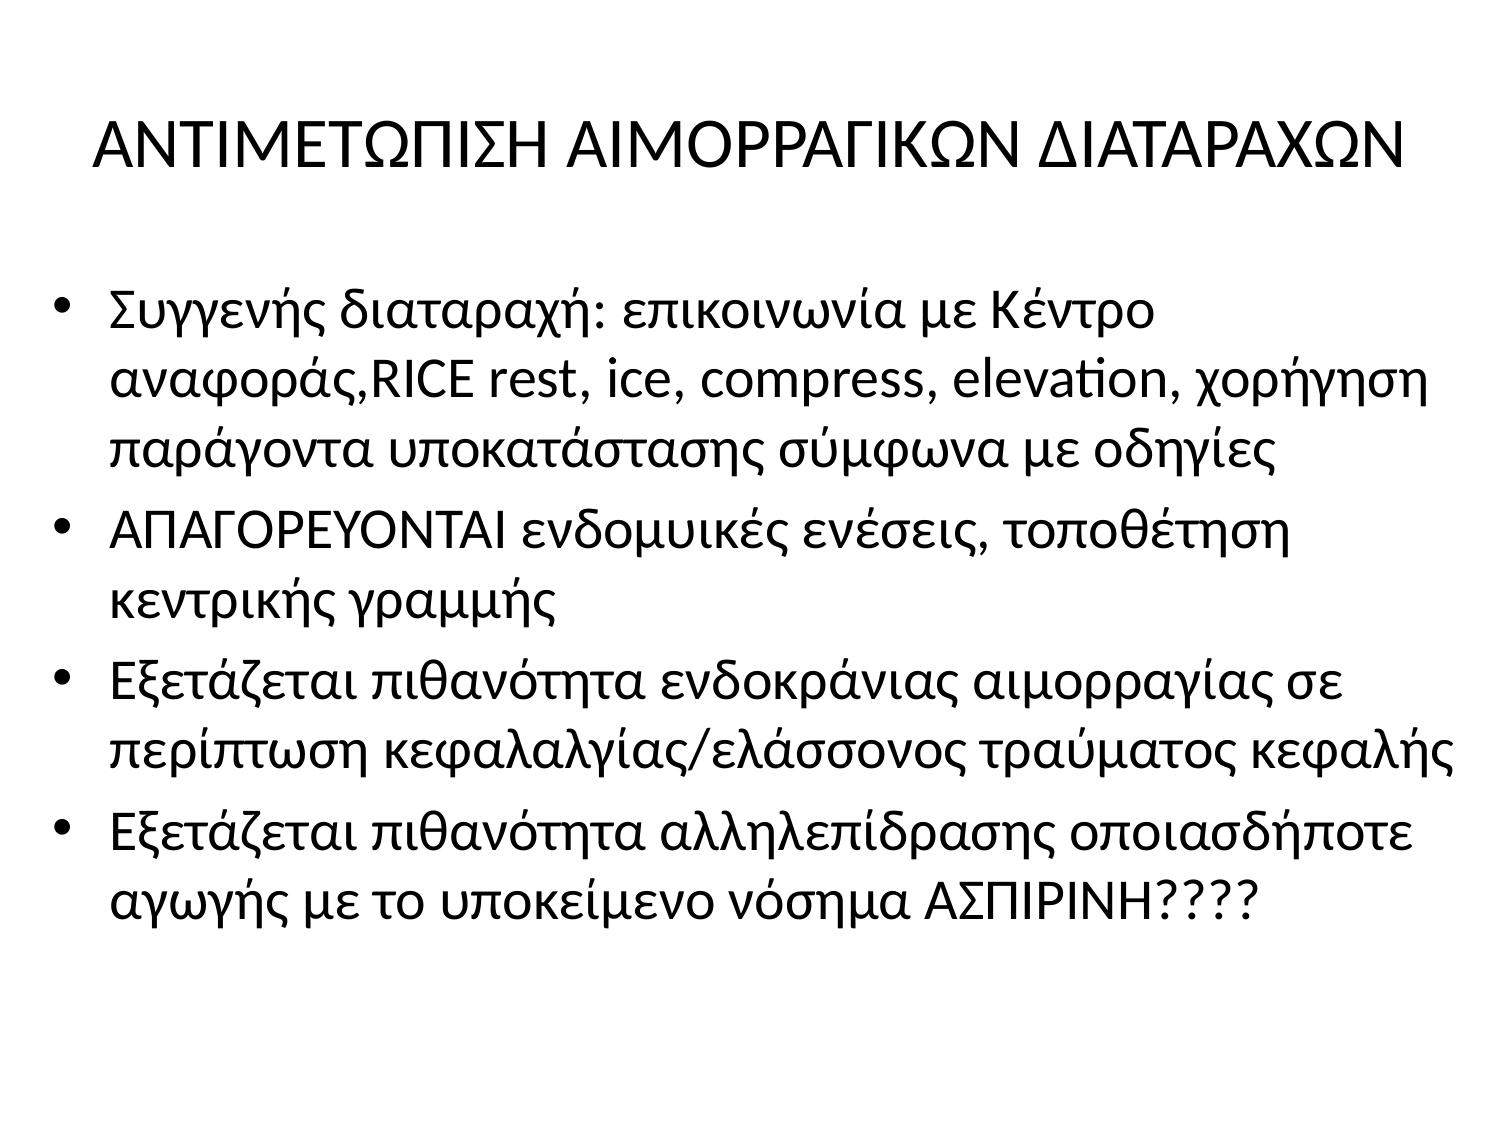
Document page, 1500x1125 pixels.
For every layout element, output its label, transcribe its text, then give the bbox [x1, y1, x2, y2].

title ANTIMETΩΠΙΣΗ ΑΙΜΟΡΡΑΓΙΚΩΝ ΔΙΑΤΑΡΑΧΩΝ [75, 45, 1425, 233]
list Συγγενής διαταραχή: επικοινωνία με Κέντρο αναφοράς,RICE rest, ice, compress, elevation, χορήγηση παράγοντα υποκατάστασης σύμφωνα με οδηγίες ΑΠΑΓΟΡΕΥΟΝΤΑΙ ενδομυικές ενέσεις, τοποθέτηση κεντρικής γραμμής Εξετάζεται πιθανότητα ενδοκράνιας αιμορραγίας σε περίπτωση κεφαλαλγίας/ελάσσονος τραύματος κεφαλής Εξετάζεται πιθανότητα αλληλεπίδρασης οποιασδήποτε αγωγής με το υποκείμενο νόσημα ΑΣΠΙΡΙΝΗ???? [37, 262, 1476, 1005]
